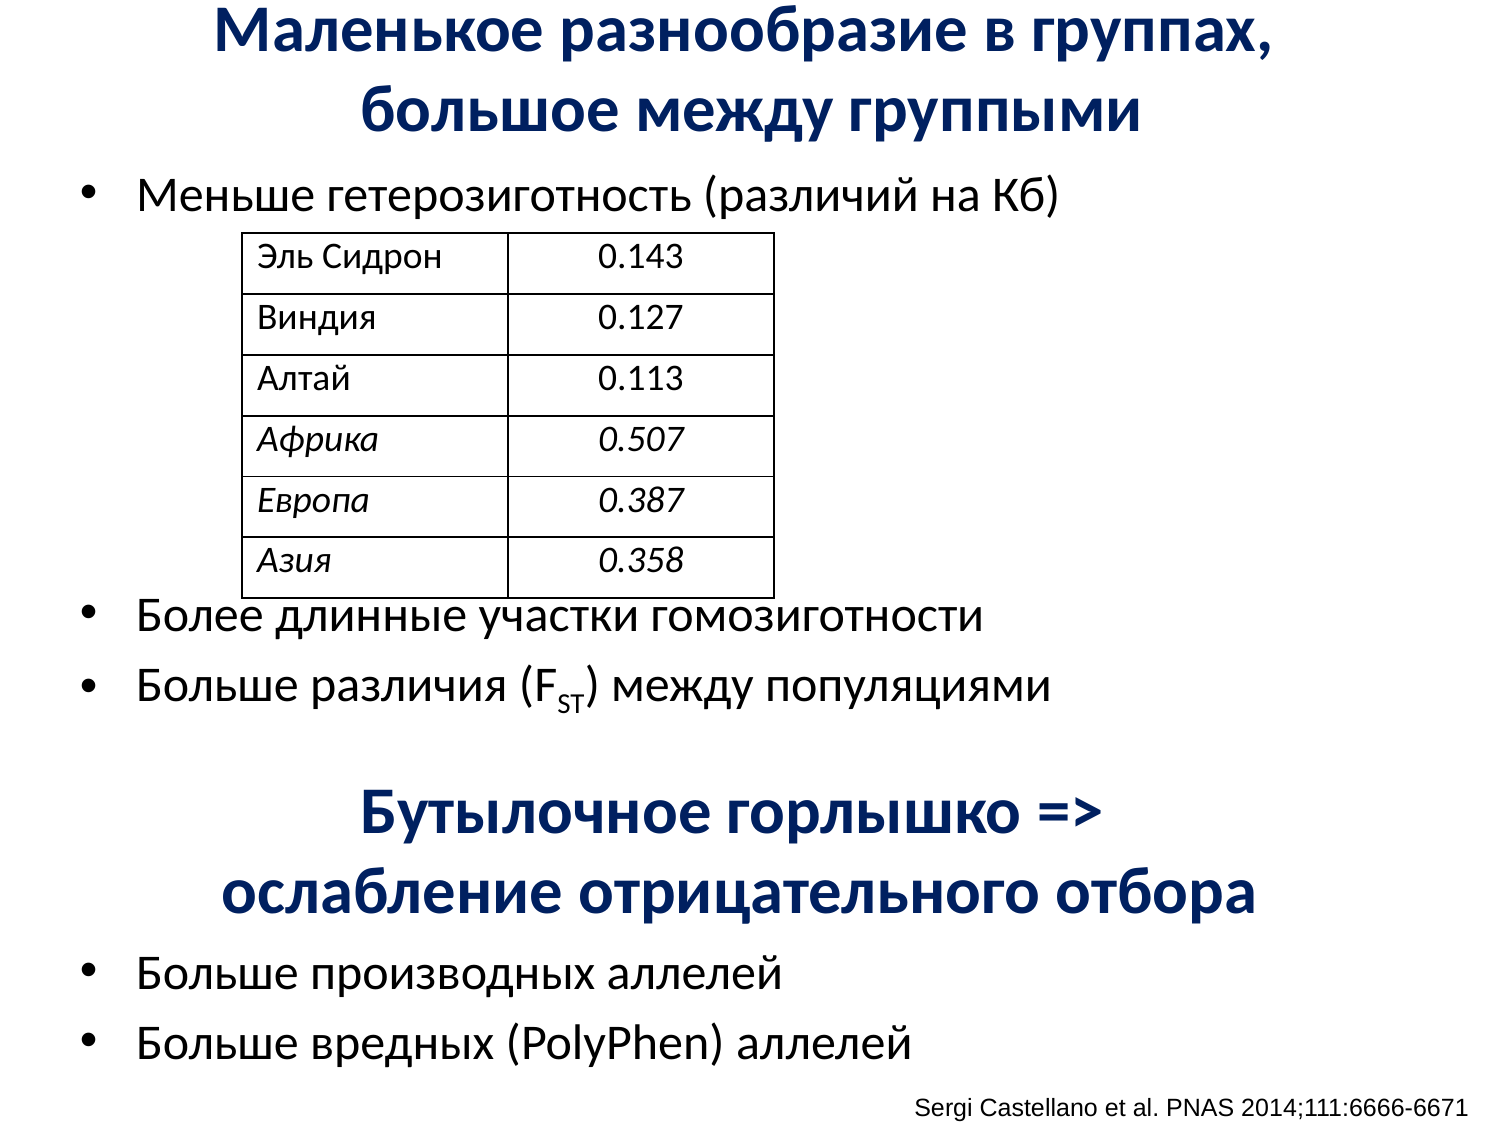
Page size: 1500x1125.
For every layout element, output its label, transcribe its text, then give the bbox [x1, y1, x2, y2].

text_box Бутылочное горлышко => ослабление отрицательного отбора [64, 752, 1415, 941]
table_cell 0.358 [509, 538, 773, 597]
table_cell 0.387 [509, 477, 773, 536]
table_cell Африка [243, 417, 507, 476]
table_cell 0.113 [509, 356, 773, 415]
title Маленькое разнообразие в группах, большое между группыми [76, 18, 1428, 112]
text_box Sergi Castellano et al. PNAS 2014;111:6666-6671 [914, 1091, 1495, 1125]
table_header 0.143 [509, 234, 773, 293]
table_cell Азия [243, 538, 507, 597]
table_cell Европа [243, 477, 507, 536]
table_cell Виндия [243, 295, 507, 354]
table_cell Алтай [243, 356, 507, 415]
table_header Эль Сидрон [243, 234, 507, 293]
table_cell 0.507 [509, 417, 773, 476]
table_cell 0.127 [509, 295, 773, 354]
list Меньше гетерозиготность (различий на Кб) Более длинные участки гомозиготности Больше различия (FST) между популяциями Больше производных аллелей Больше вредных (PolyPhen) аллелей [64, 153, 1416, 1125]
